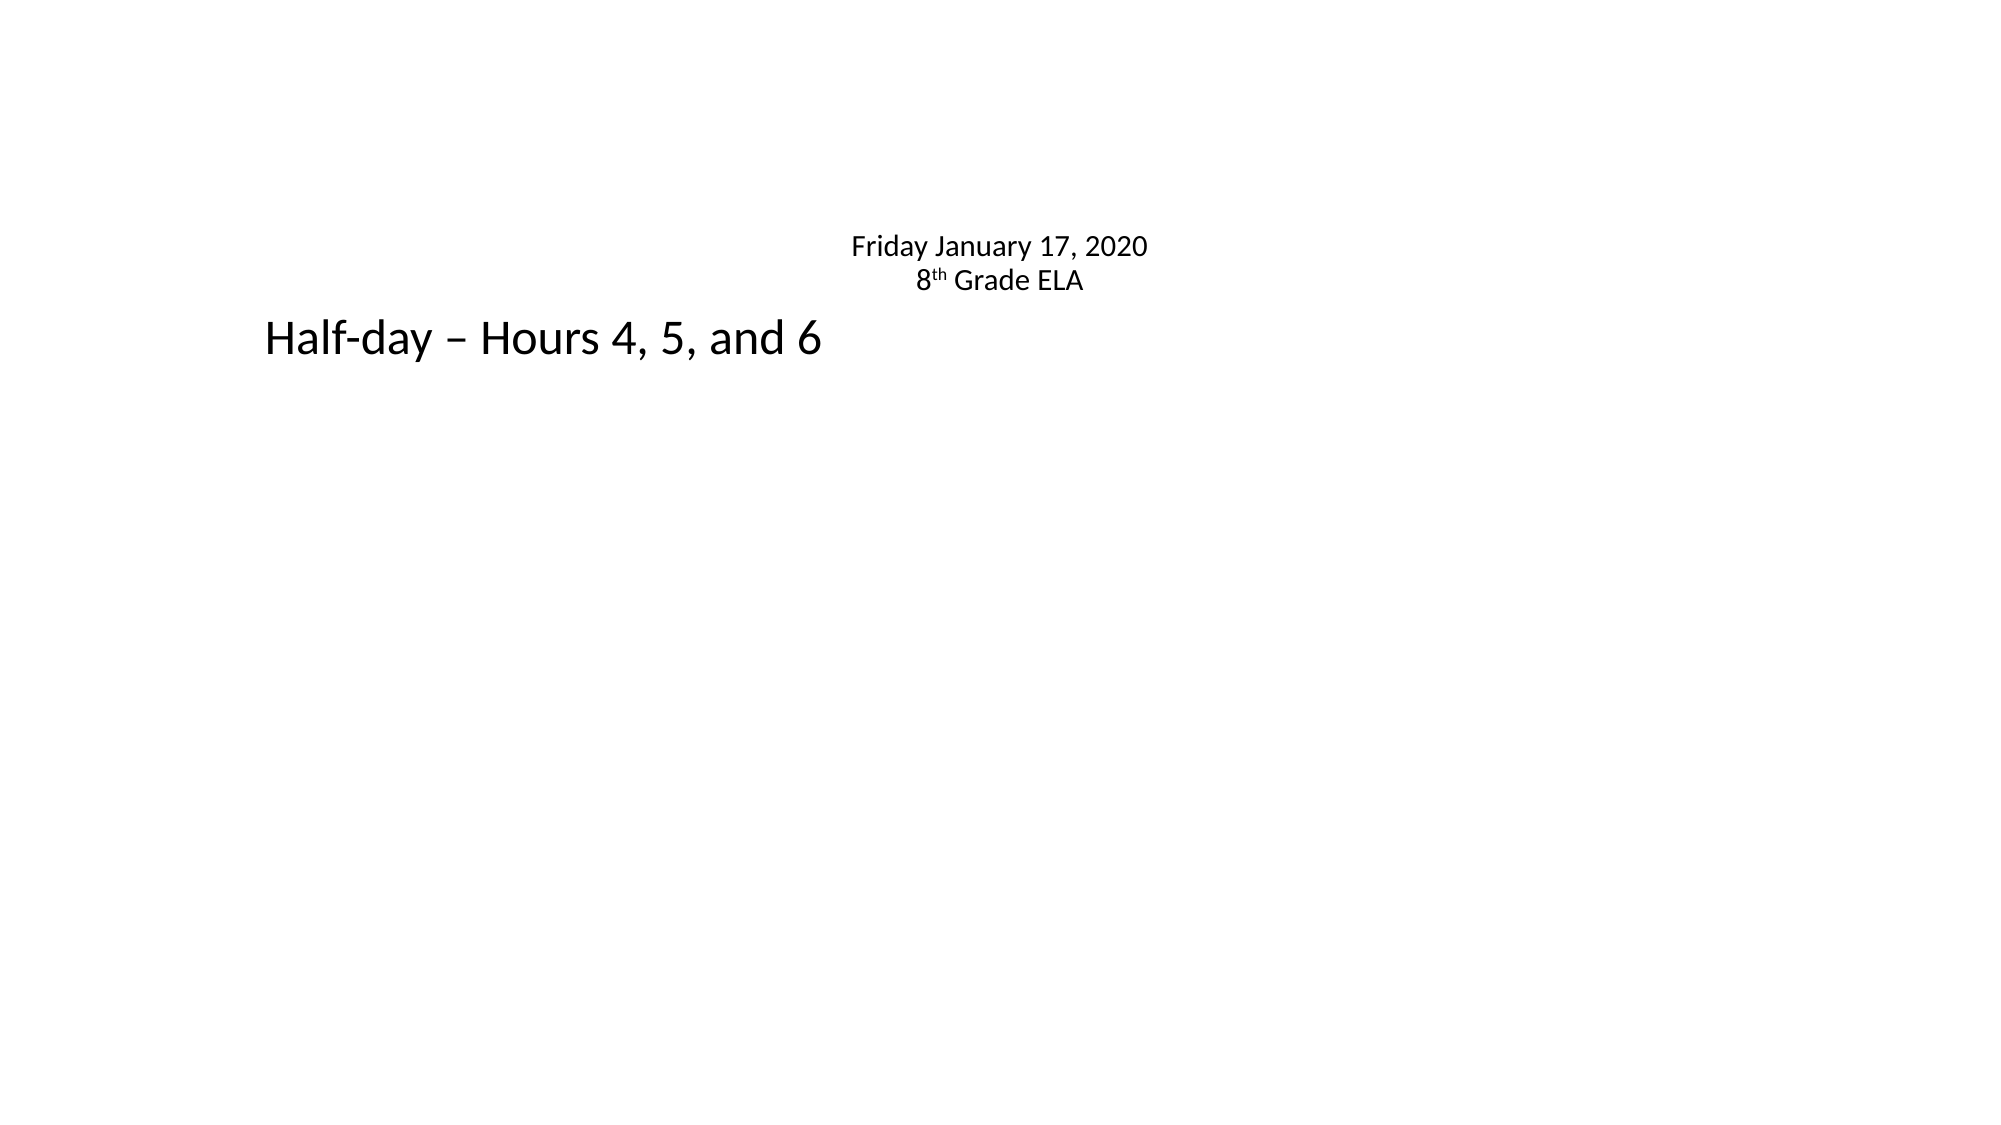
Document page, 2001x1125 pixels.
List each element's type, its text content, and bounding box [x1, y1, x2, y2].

title Friday January 17, 2020 8th Grade ELA [249, 184, 1750, 304]
subtitle Half-day – Hours 4, 5, and 6 [249, 304, 1750, 863]
